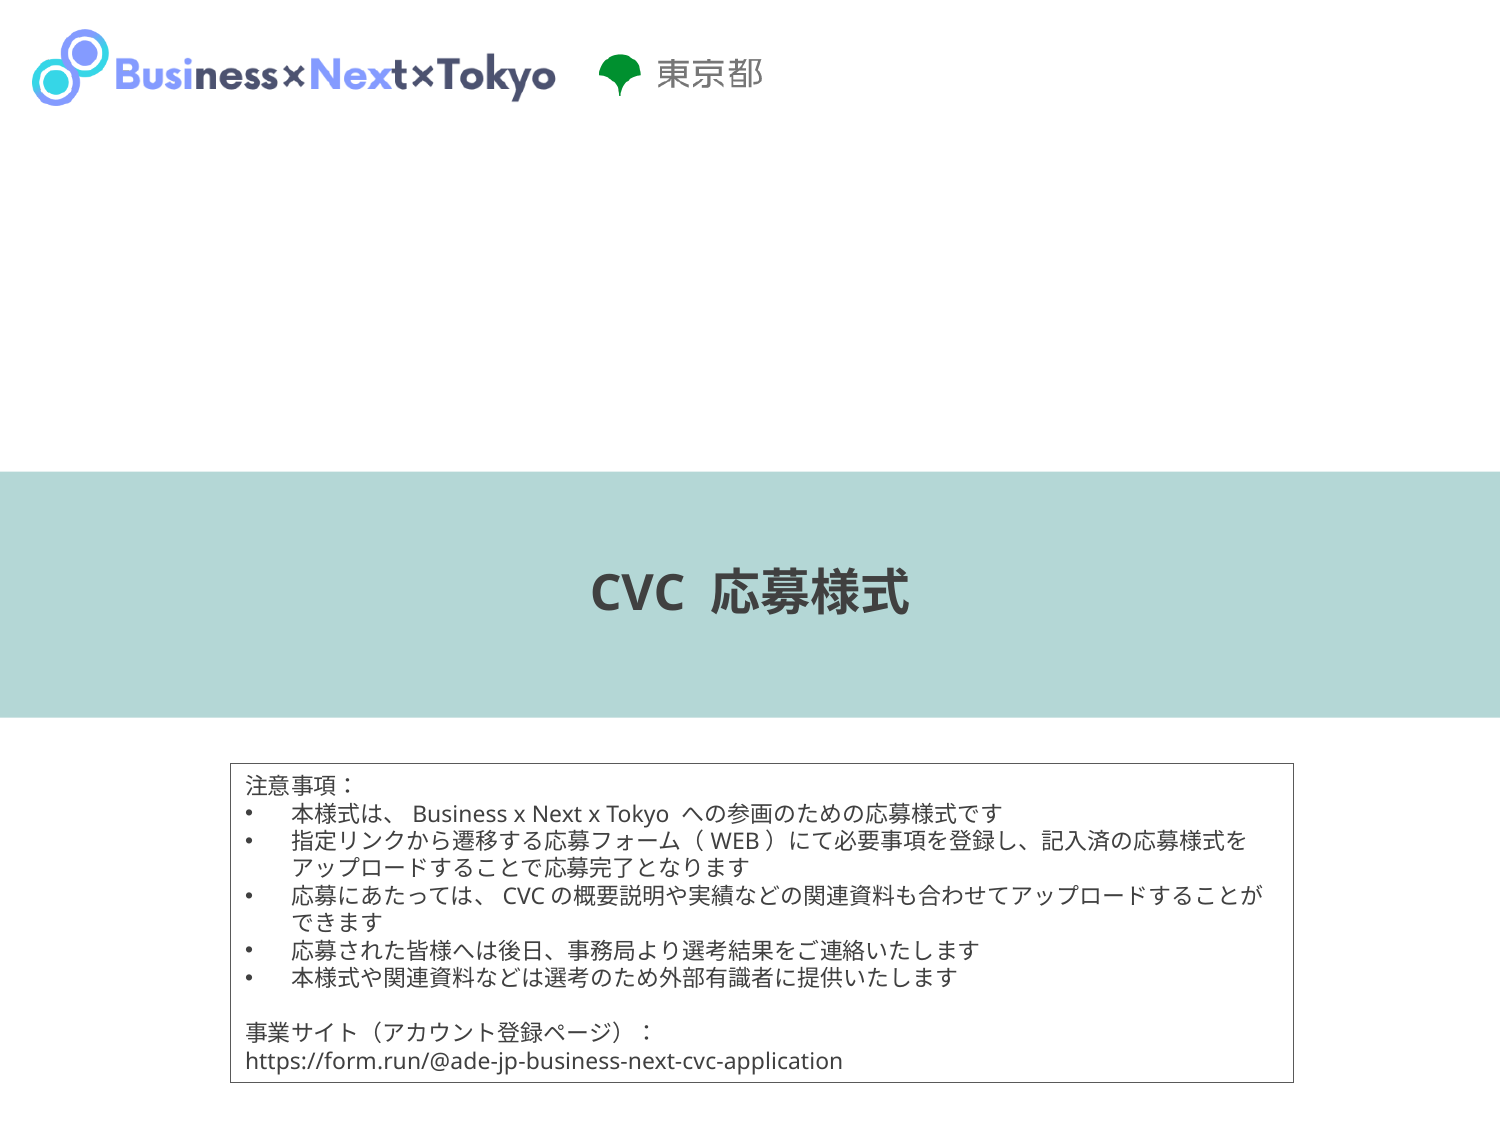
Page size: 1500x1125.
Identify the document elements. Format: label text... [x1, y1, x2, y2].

text_box 注意事項： 本様式は、Business x Next x Tokyo への参画のための応募様式です 指定リンクから遷移する応募フォーム（WEB）にて必要事項を登録し、記入済の応募様式をアップロードすることで応募完了となります 応募にあたっては、CVCの概要説明や実績などの関連資料も合わせてアップロードすることができます 応募された皆様へは後日、事務局より選考結果をご連絡いたします 本様式や関連資料などは選考のため外部有識者に提供いたします 事業サイト（アカウント登録ページ）： https://form.run/@ade-jp-business-next-cvc-application [230, 763, 1294, 1083]
title CVC 応募様式 [47, 529, 1453, 660]
picture [30, 27, 774, 126]
